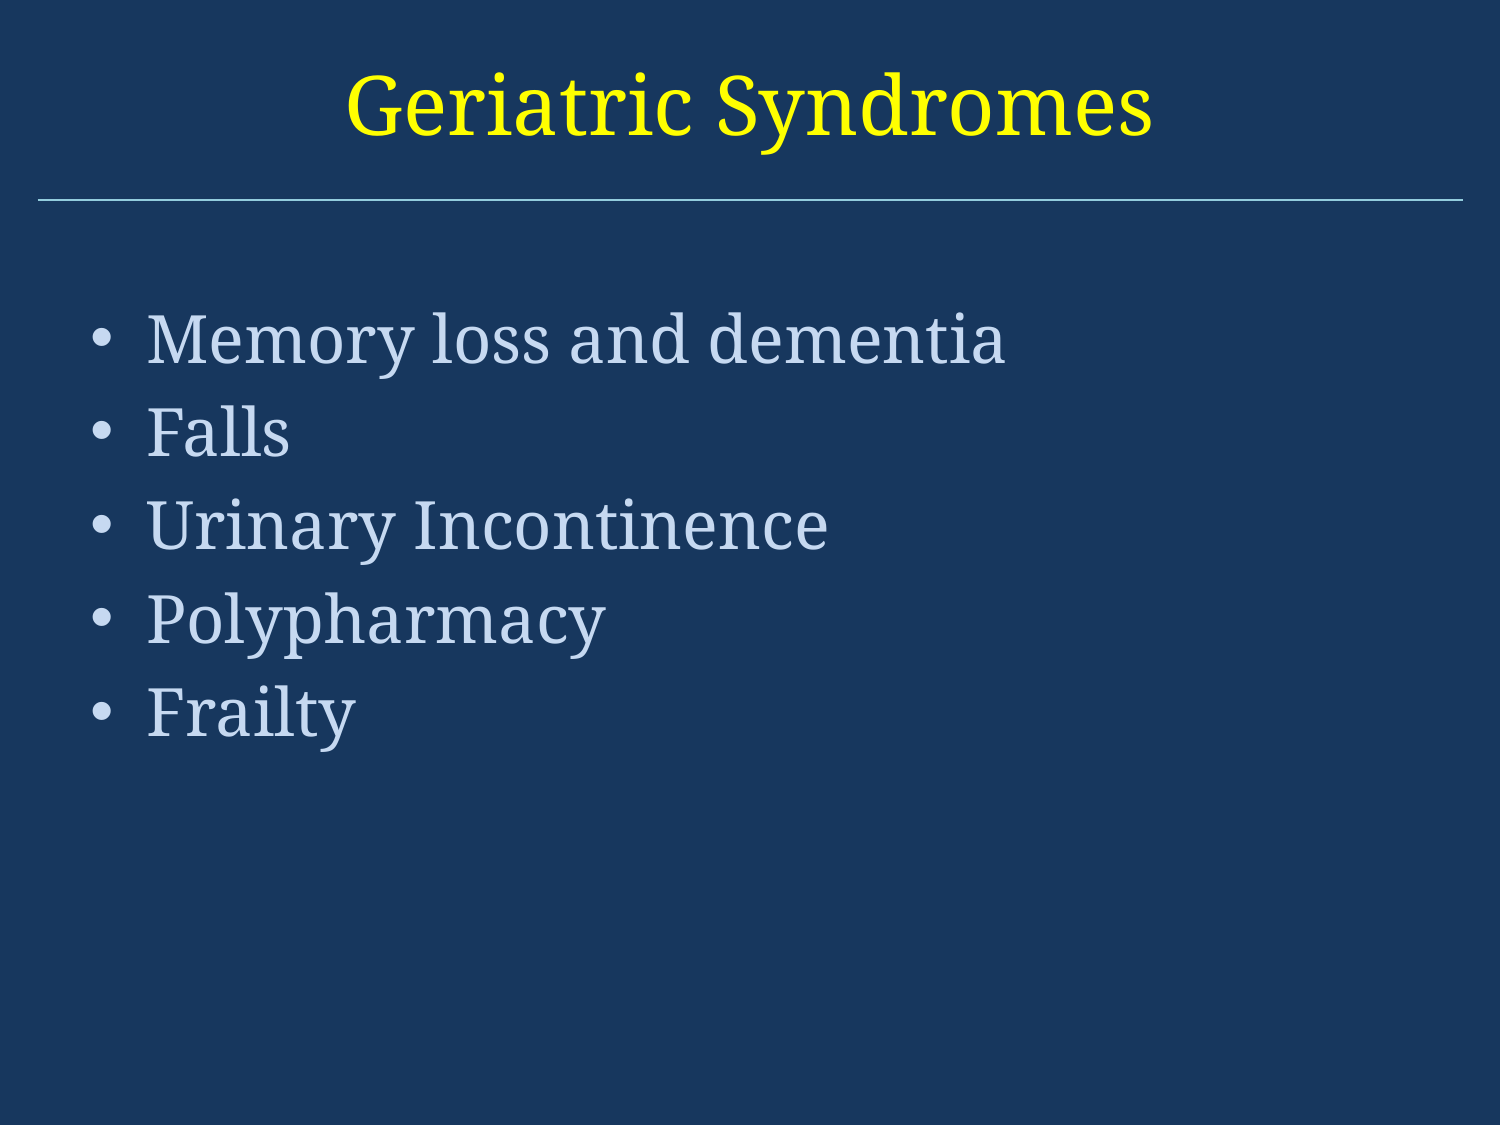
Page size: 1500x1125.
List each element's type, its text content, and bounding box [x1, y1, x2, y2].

list Memory loss and dementia Falls Urinary Incontinence Polypharmacy Frailty [75, 288, 1425, 864]
title Geriatric Syndromes [75, 45, 1425, 161]
